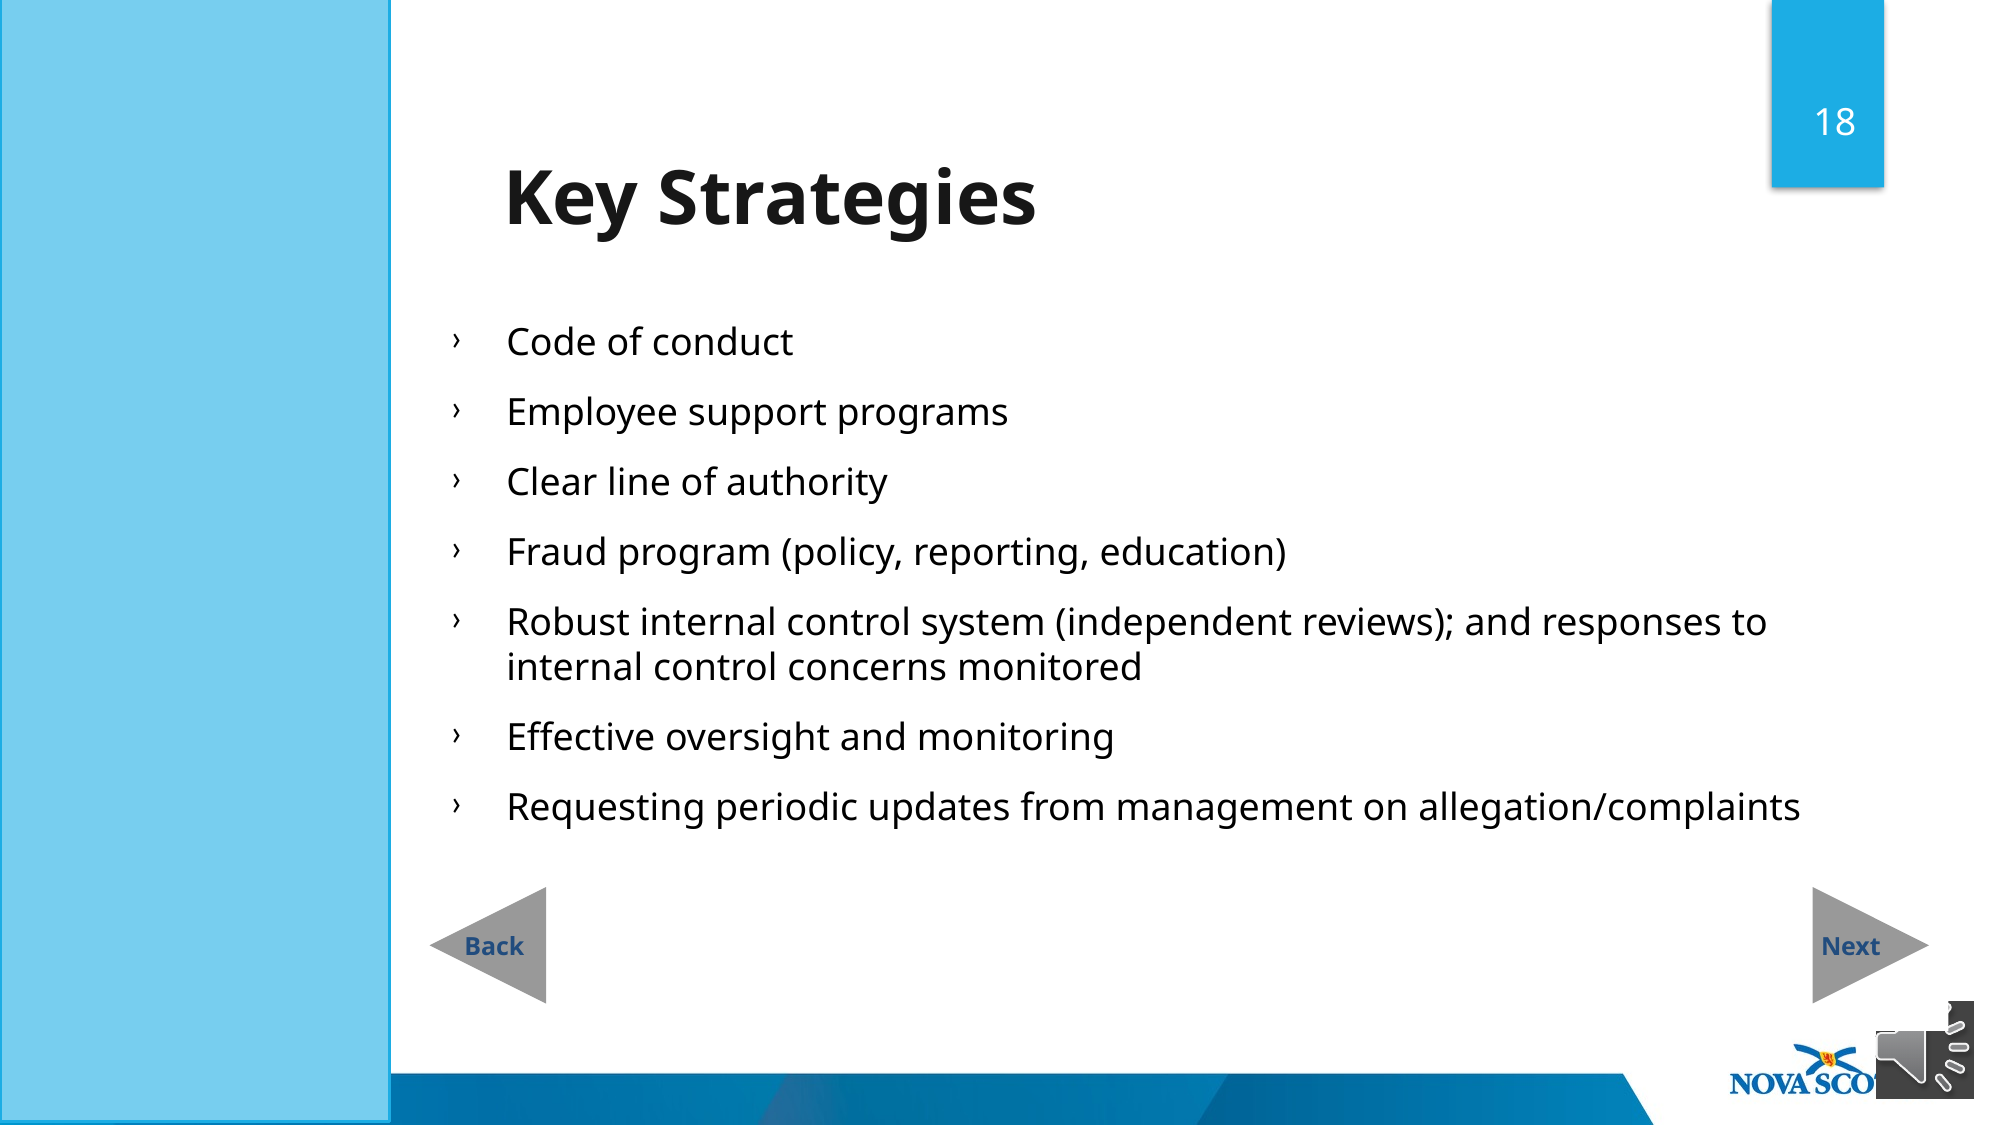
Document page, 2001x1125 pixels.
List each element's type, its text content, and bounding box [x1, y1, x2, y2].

text_box Next [1792, 858, 1950, 1032]
text_box 18 [1798, 90, 1937, 217]
text_box [0, 0, 391, 1123]
text_box Code of conduct Employee support programs Clear line of authority Fraud program (policy, reporting, education) Robust internal control system (independent reviews); and responses to internal control concerns monitored Effective oversight and monitoring Requesting periodic updates from management on allegation/complaints [391, 252, 1895, 1122]
text_box Back [409, 858, 567, 1032]
picture [391, 0, 2000, 1125]
text_box Key Strategies [503, 128, 1649, 252]
